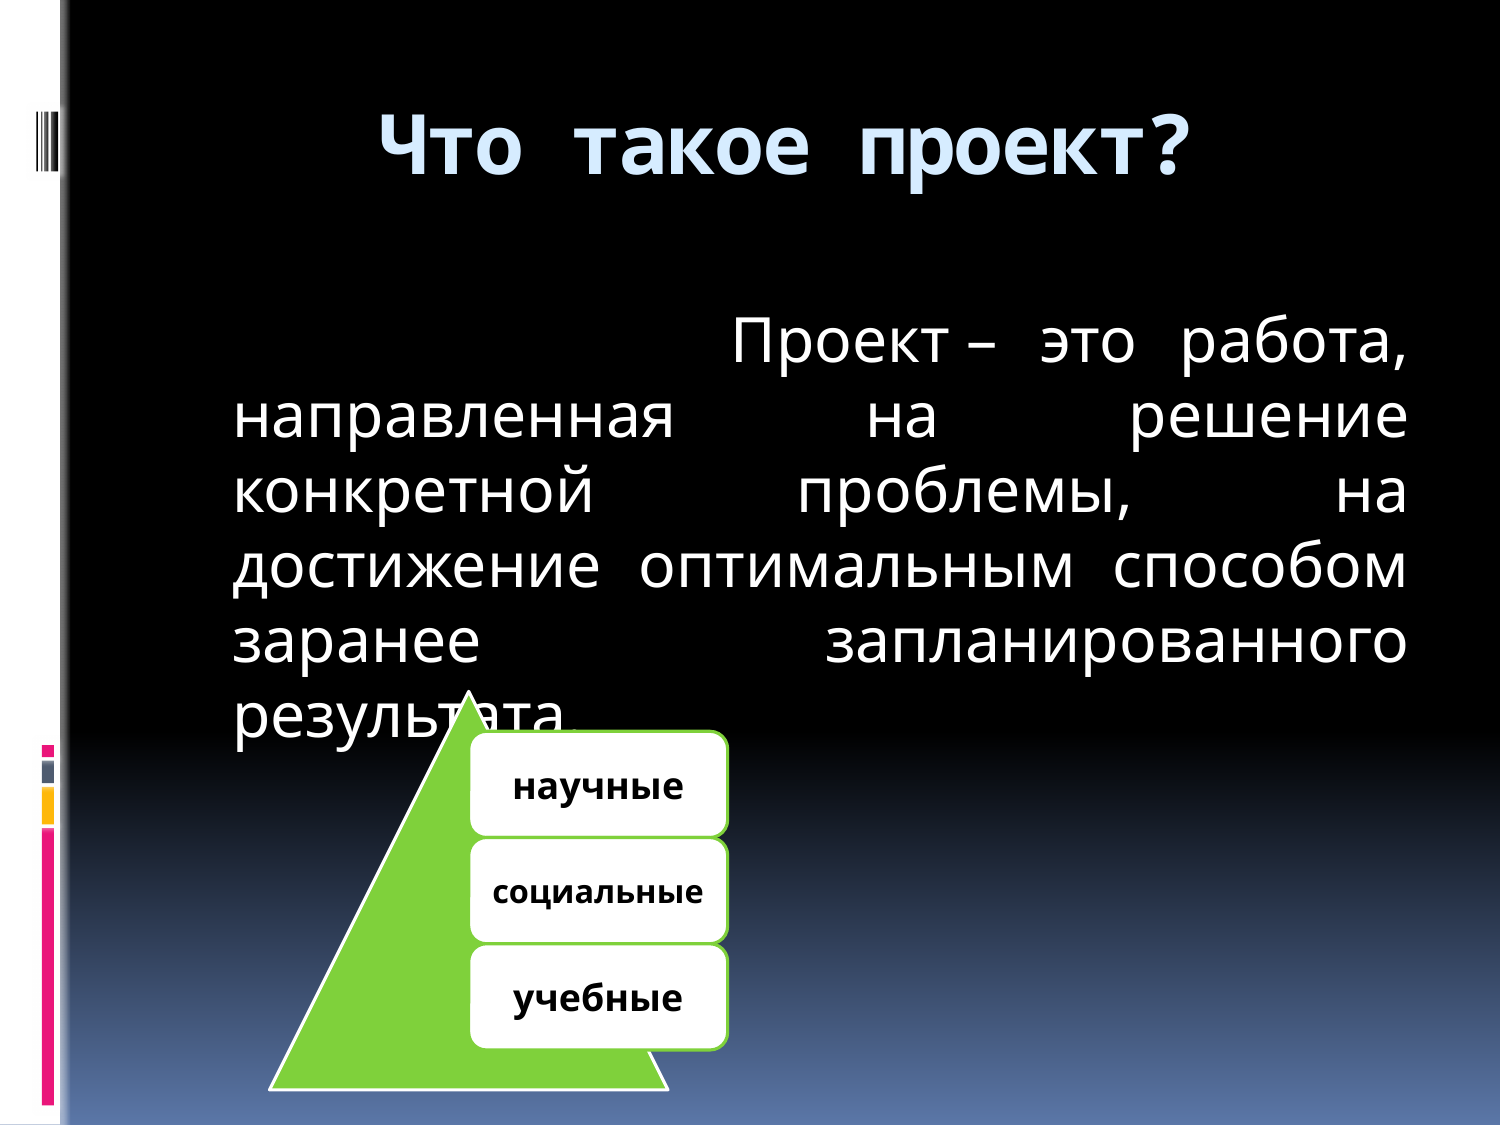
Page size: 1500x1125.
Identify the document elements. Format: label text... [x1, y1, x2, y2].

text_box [269, 690, 1145, 1091]
title Что такое проект? [150, 83, 1425, 234]
list Проект – это работа, направленная на решение конкретной проблемы, на достижение оптимальным способом заранее запланированного результата. [150, 292, 1425, 1043]
